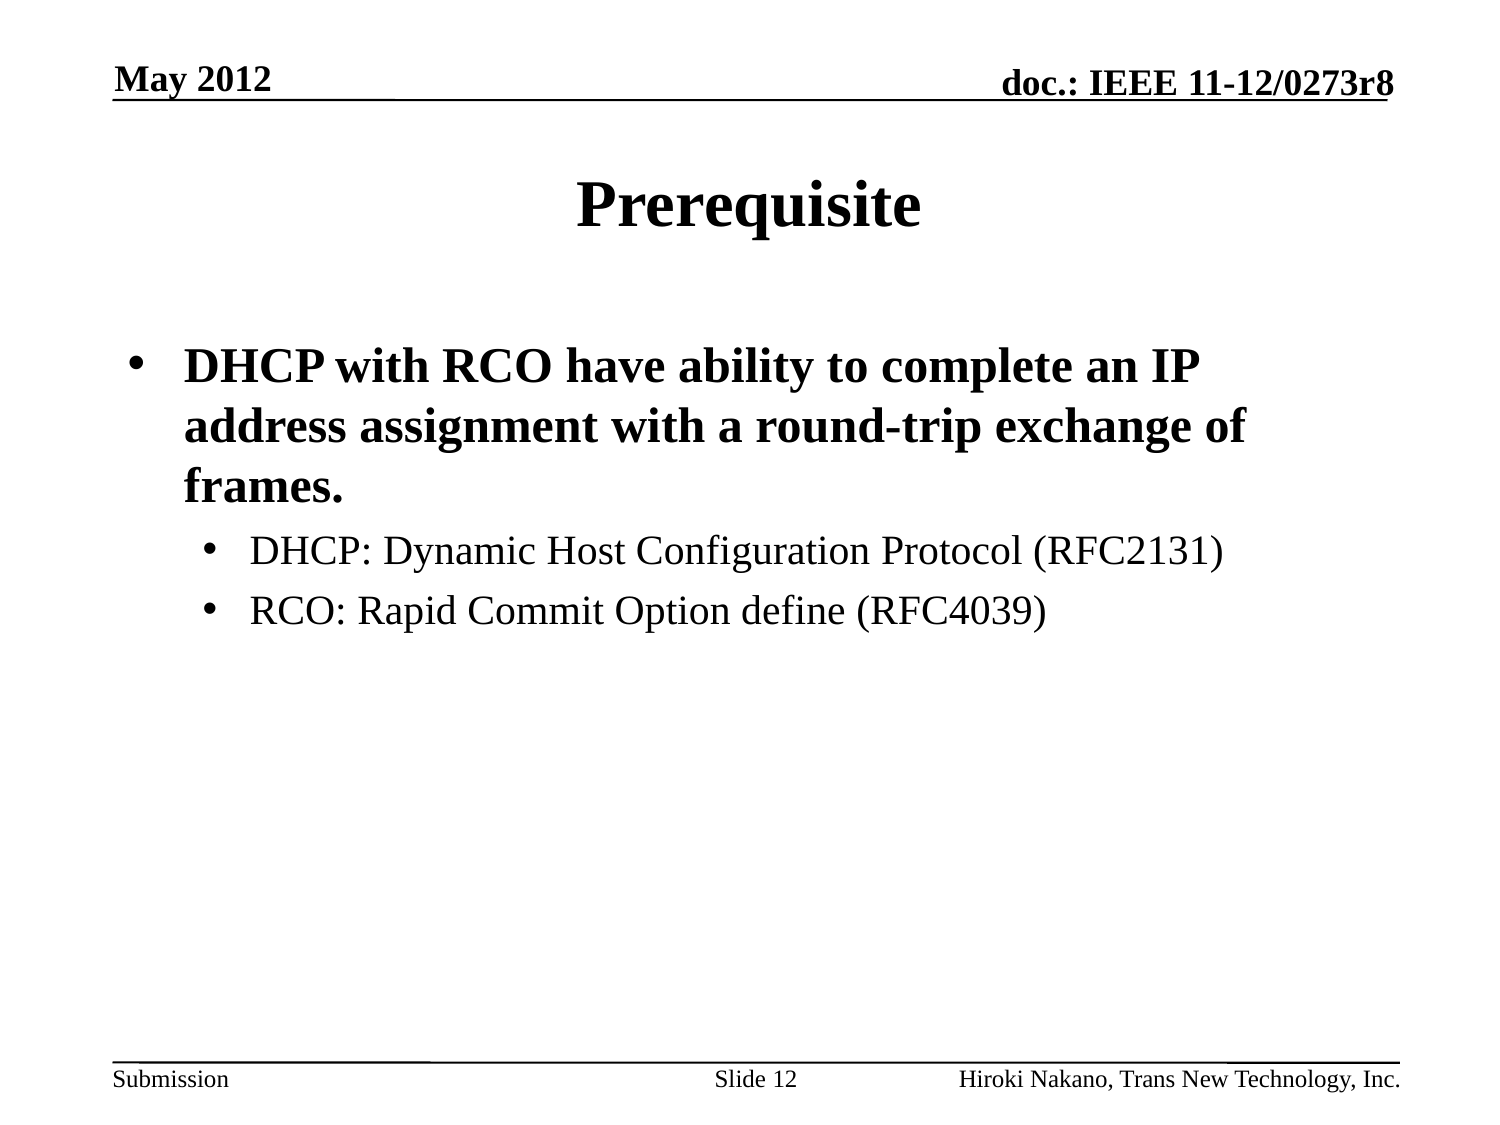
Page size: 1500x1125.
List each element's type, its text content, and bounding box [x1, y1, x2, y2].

title Prerequisite [112, 112, 1388, 288]
list DHCP with RCO have ability to complete an IP address assignment with a round-trip exchange of frames. DHCP: Dynamic Host Configuration Protocol (RFC2131) RCO: Rapid Commit Option define (RFC4039) [112, 324, 1388, 1000]
slide_number Slide 12 [712, 1061, 800, 1123]
footer Hiroki Nakano, Trans New Technology, Inc. [878, 1061, 1402, 1093]
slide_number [114, 54, 423, 100]
